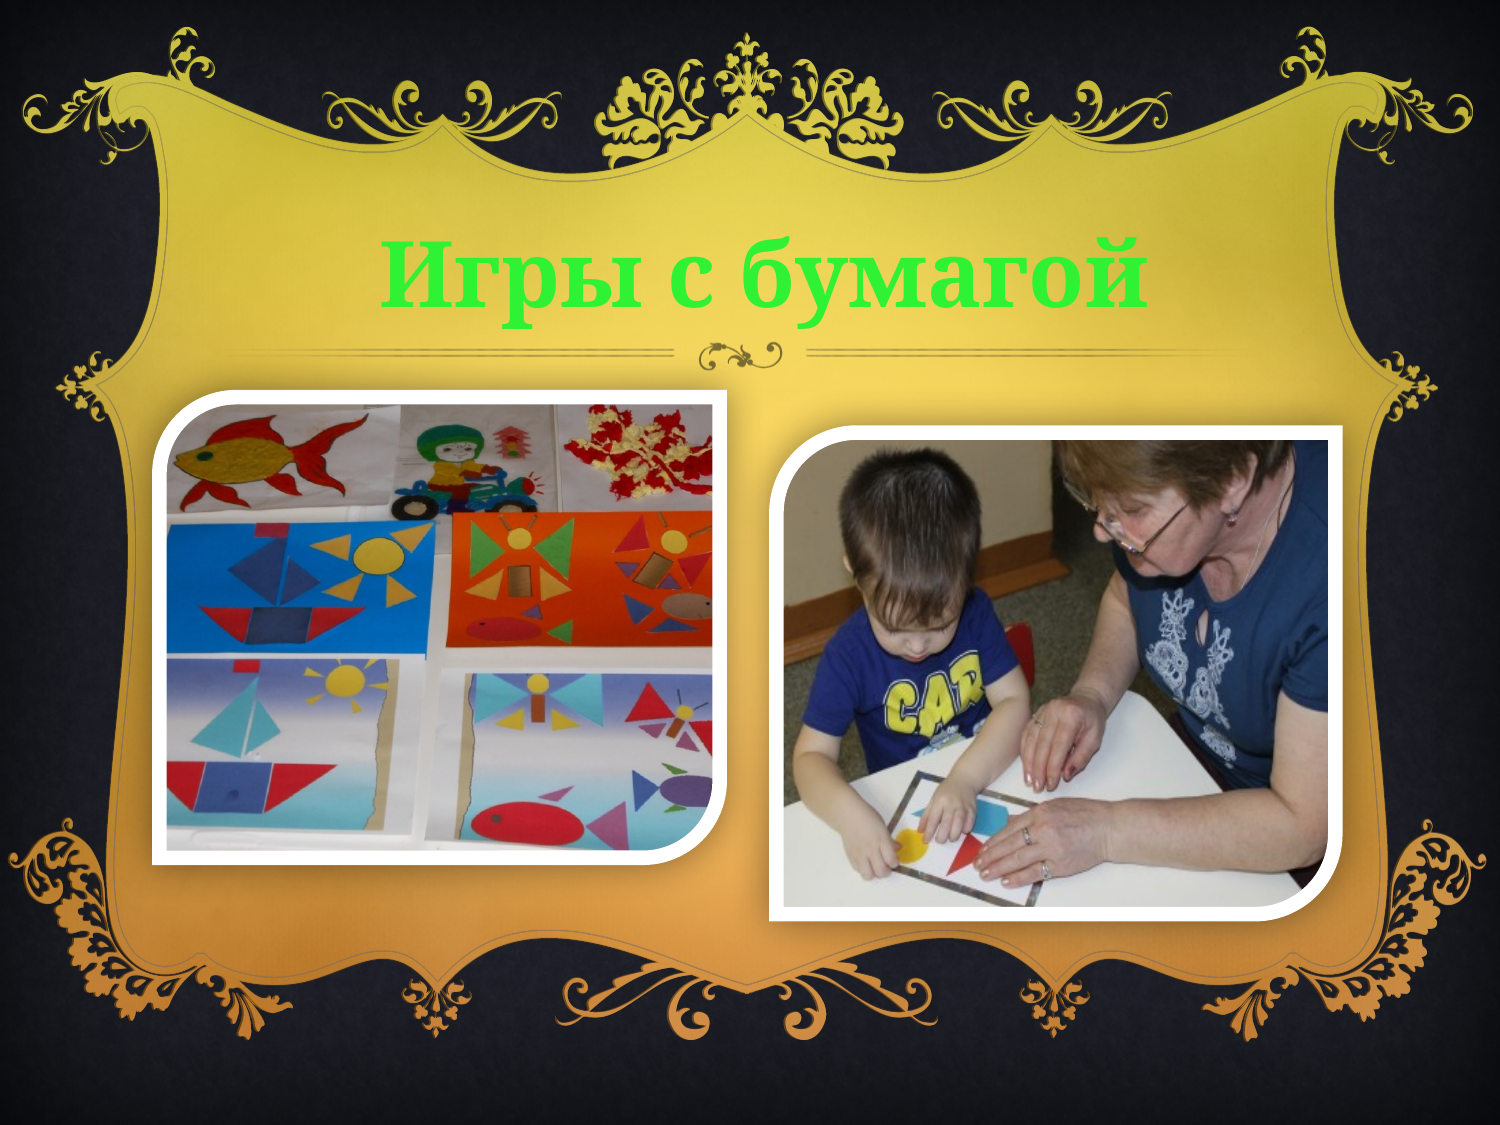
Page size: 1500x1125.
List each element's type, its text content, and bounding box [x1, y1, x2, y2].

picture [0, 396, 1500, 1125]
text_box Игры с бумагой [365, 208, 1188, 333]
picture [0, 0, 1500, 265]
